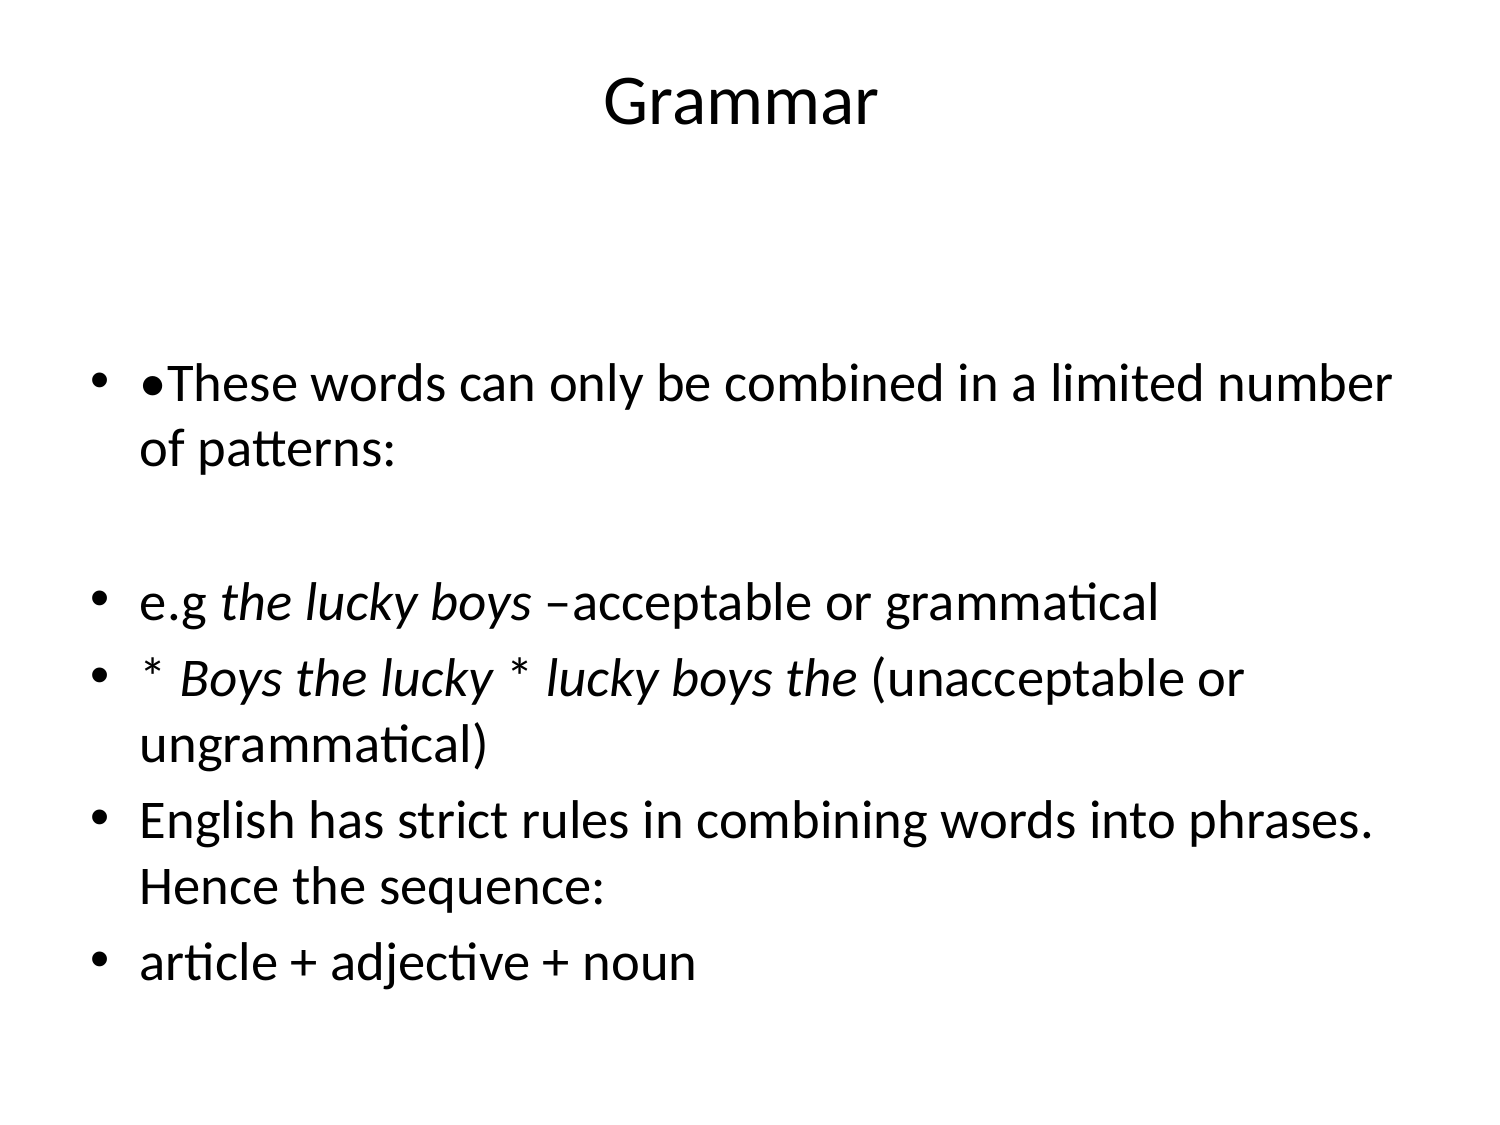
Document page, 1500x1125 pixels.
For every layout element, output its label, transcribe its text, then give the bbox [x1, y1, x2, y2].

title Grammar [75, 45, 1425, 233]
list •These words can only be combined in a limited number of patterns: e.g the lucky boys –acceptable or grammatical * Boys the lucky * lucky boys the (unacceptable or ungrammatical) English has strict rules in combining words into phrases. Hence the sequence: article + adjective + noun [75, 262, 1425, 1005]
